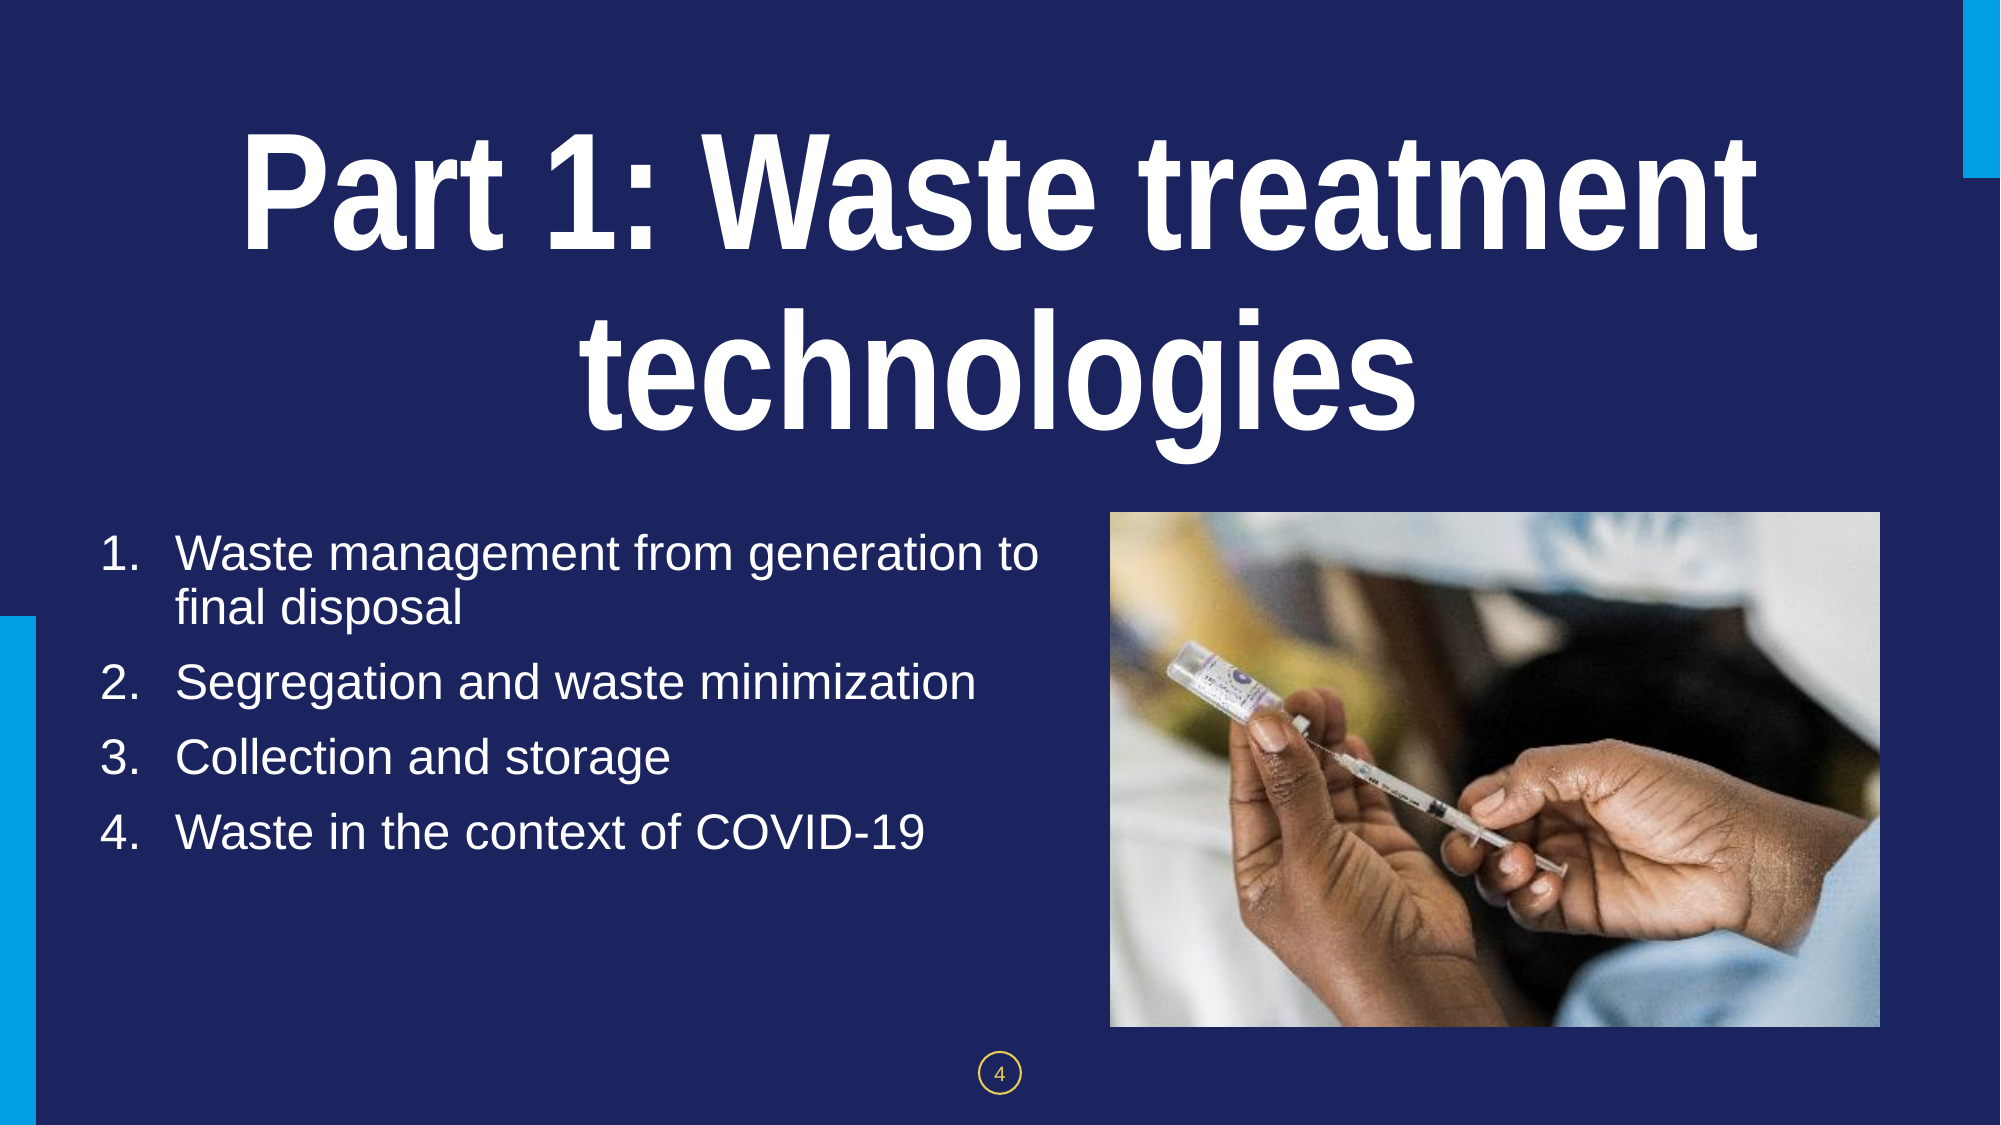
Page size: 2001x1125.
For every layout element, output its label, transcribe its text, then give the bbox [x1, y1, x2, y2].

text_box Waste management from generation to final disposal Segregation and waste minimization Collection and storage Waste in the context of COVID-19 [84, 520, 1058, 866]
picture [1110, 512, 1880, 1027]
title Part 1: Waste treatment technologies [137, 98, 1863, 711]
slide_number 4 [961, 1042, 1039, 1103]
